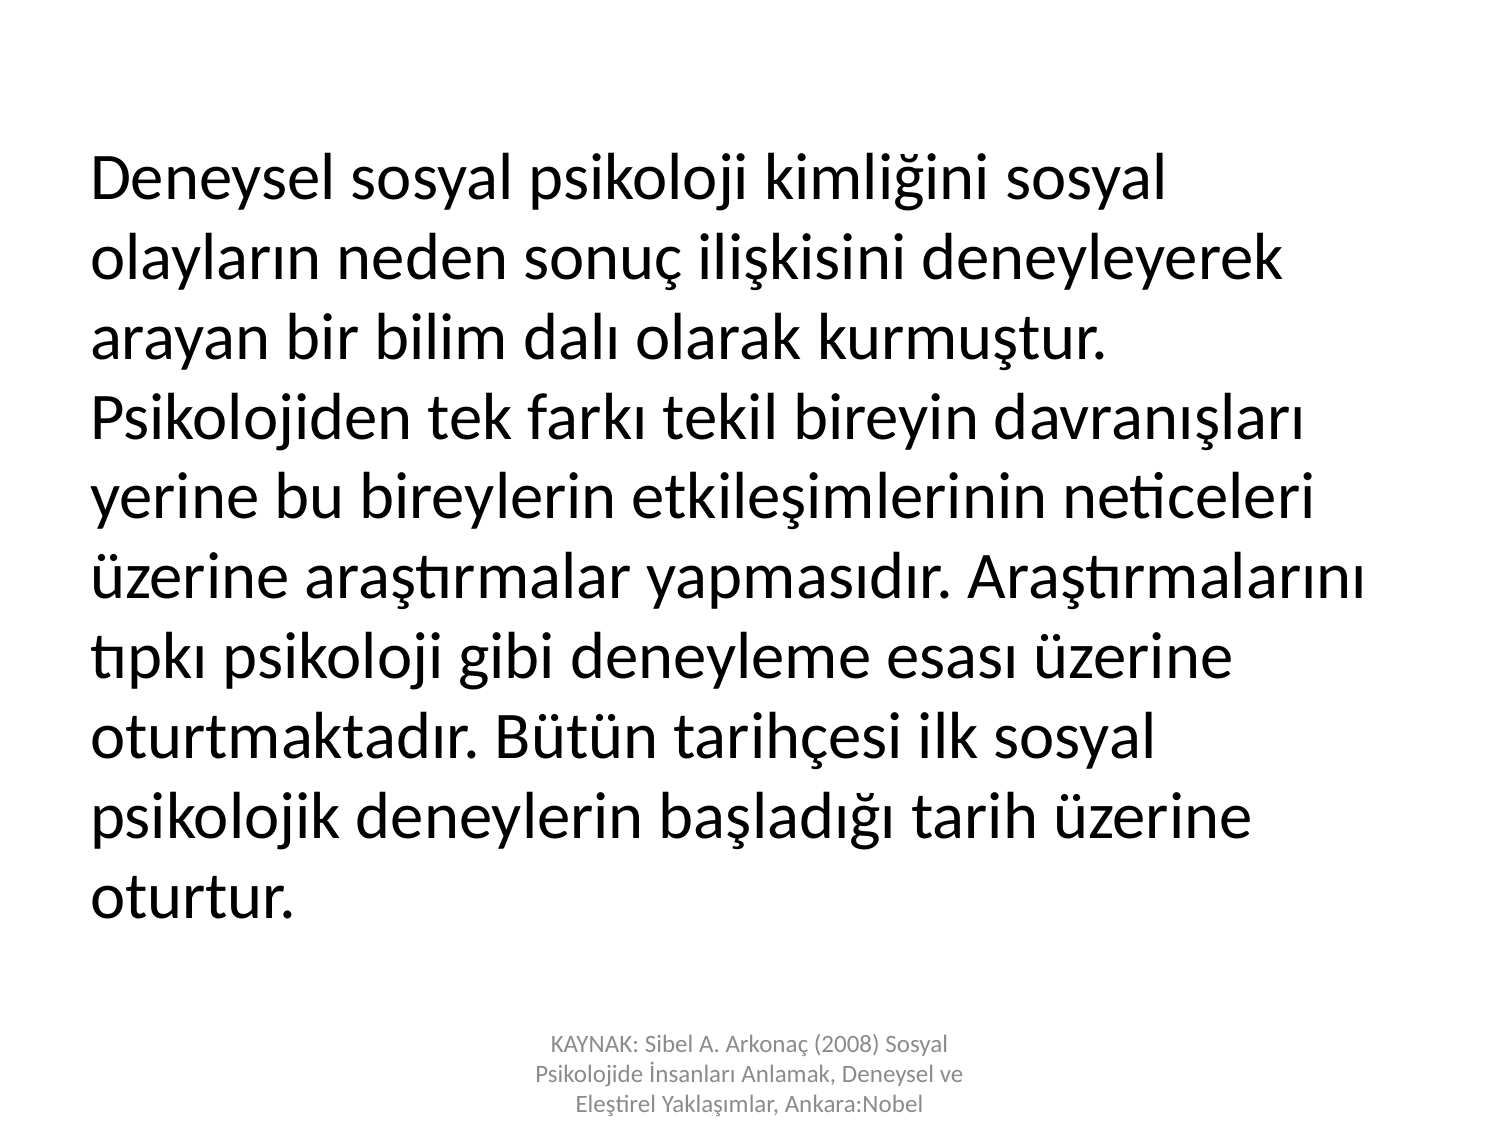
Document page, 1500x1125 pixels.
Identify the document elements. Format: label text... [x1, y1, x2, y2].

list Deneysel sosyal psikoloji kimliğini sosyal olayların neden sonuç ilişkisini deneyleyerek arayan bir bilim dalı olarak kurmuştur. Psikolojiden tek farkı tekil bireyin davranışları yerine bu bireylerin etkileşimlerinin neticeleri üzerine araştırmalar yapmasıdır. Araştırmalarını tıpkı psikoloji gibi deneyleme esası üzerine oturtmaktadır. Bütün tarihçesi ilk sosyal psikolojik deneylerin başladığı tarih üzerine oturtur. [75, 125, 1425, 1005]
footer KAYNAK: Sibel A. Arkonaç (2008) Sosyal Psikolojide İnsanları Anlamak, Deneysel ve Eleştirel Yaklaşımlar, Ankara:Nobel [512, 1042, 988, 1103]
